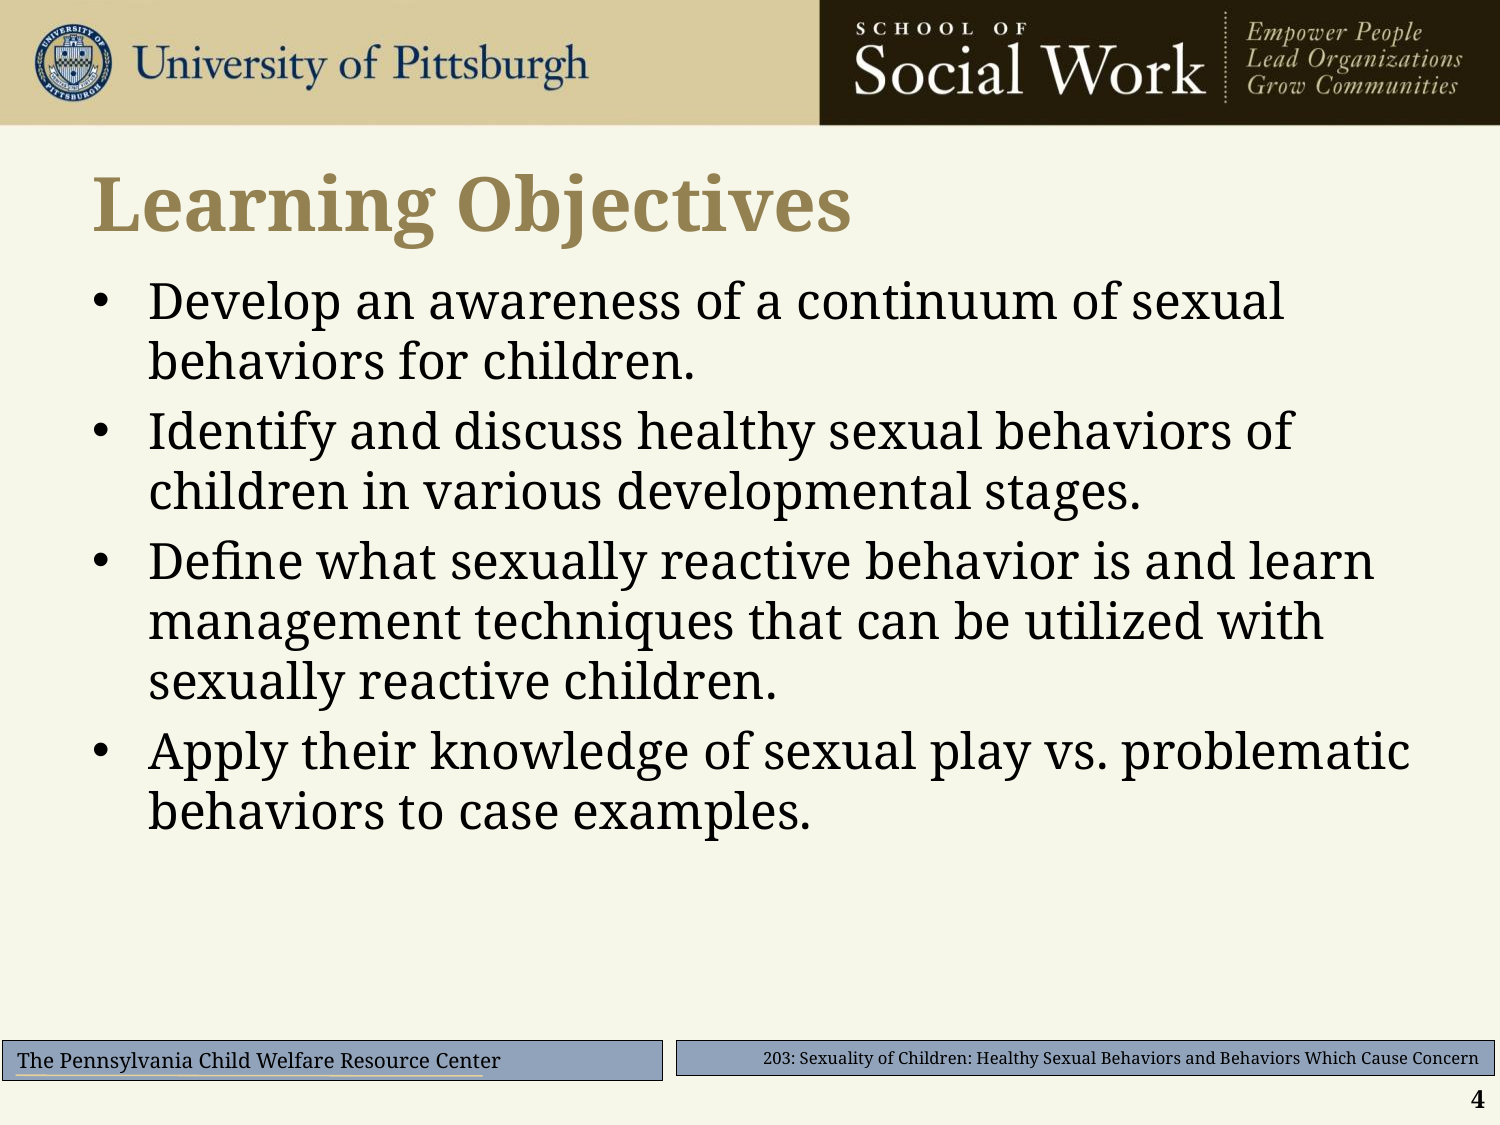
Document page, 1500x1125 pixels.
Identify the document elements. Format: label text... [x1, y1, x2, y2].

slide_number 4 [1332, 1085, 1500, 1117]
list Develop an awareness of a continuum of sexual behaviors for children. Identify and discuss healthy sexual behaviors of children in various developmental stages. Define what sexually reactive behavior is and learn management techniques that can be utilized with sexually reactive children. Apply their knowledge of sexual play vs. problematic behaviors to case examples. [76, 261, 1431, 1063]
title Learning Objectives [76, 153, 1428, 251]
picture [0, 0, 1500, 1125]
